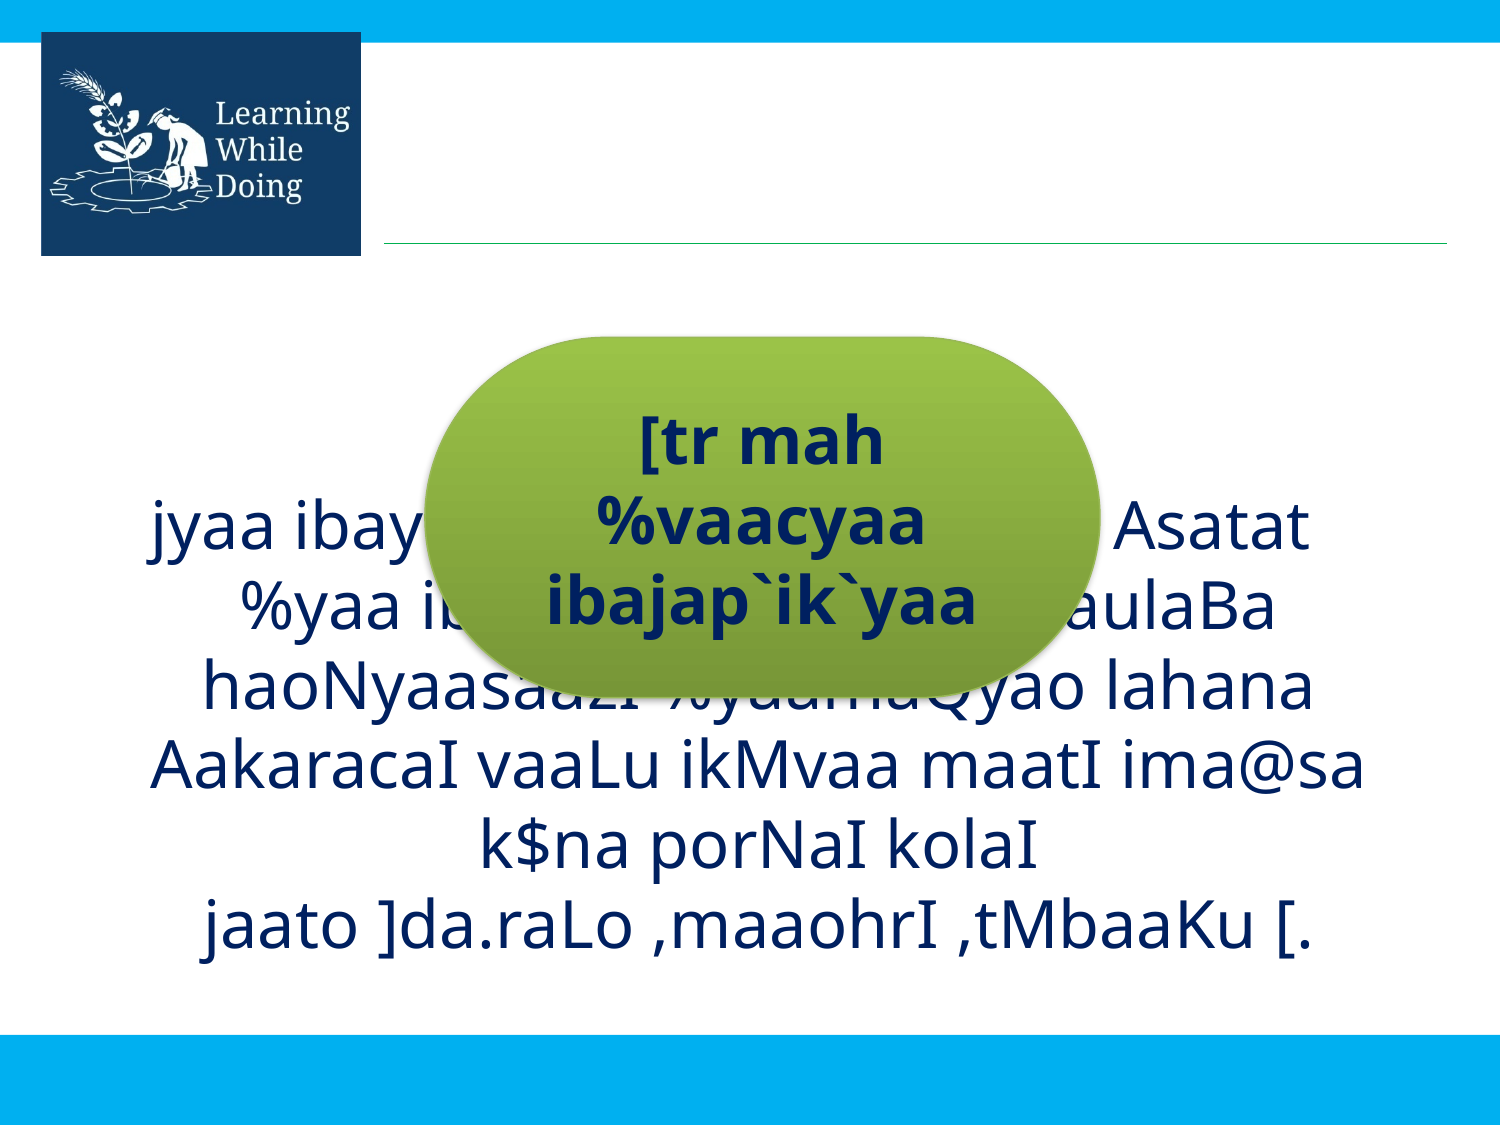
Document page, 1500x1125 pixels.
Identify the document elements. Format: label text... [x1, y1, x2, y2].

text_box [tr mah%vaacyaa ibajap`ik`yaa [424, 336, 1101, 699]
list jyaa ibayaaMcao Aakar lahana Asatat %yaa ibayaaMcaI porNaI saulaBa haoNyaasaazI %yaamaQyao lahana AakaracaI vaaLu ikMvaa maatI ima@sa k$na porNaI kolaI jaato ]da.raLo ,maaohrI ,tMbaaKu [. [75, 474, 1388, 775]
picture [41, 33, 361, 256]
